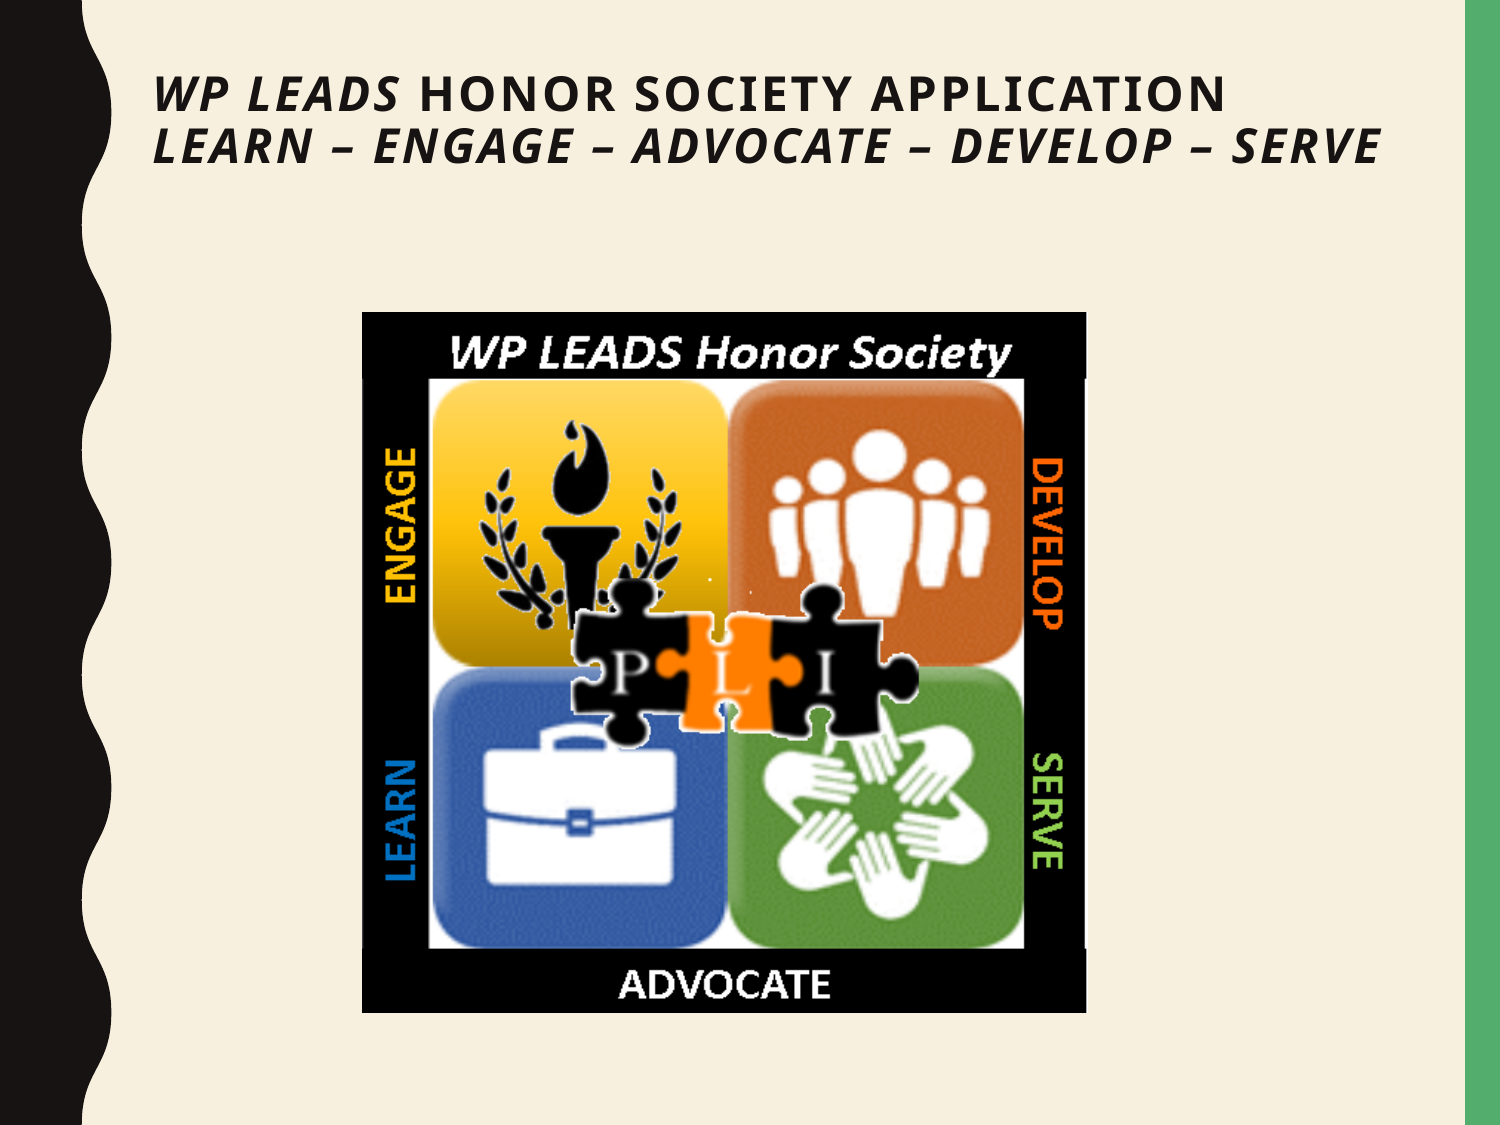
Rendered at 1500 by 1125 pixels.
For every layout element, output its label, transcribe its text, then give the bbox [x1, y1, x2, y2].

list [362, 312, 1088, 1013]
title WP LEADS Honor Society Application Learn – Engage – Advocate – Develop – Serve [137, 62, 1413, 325]
